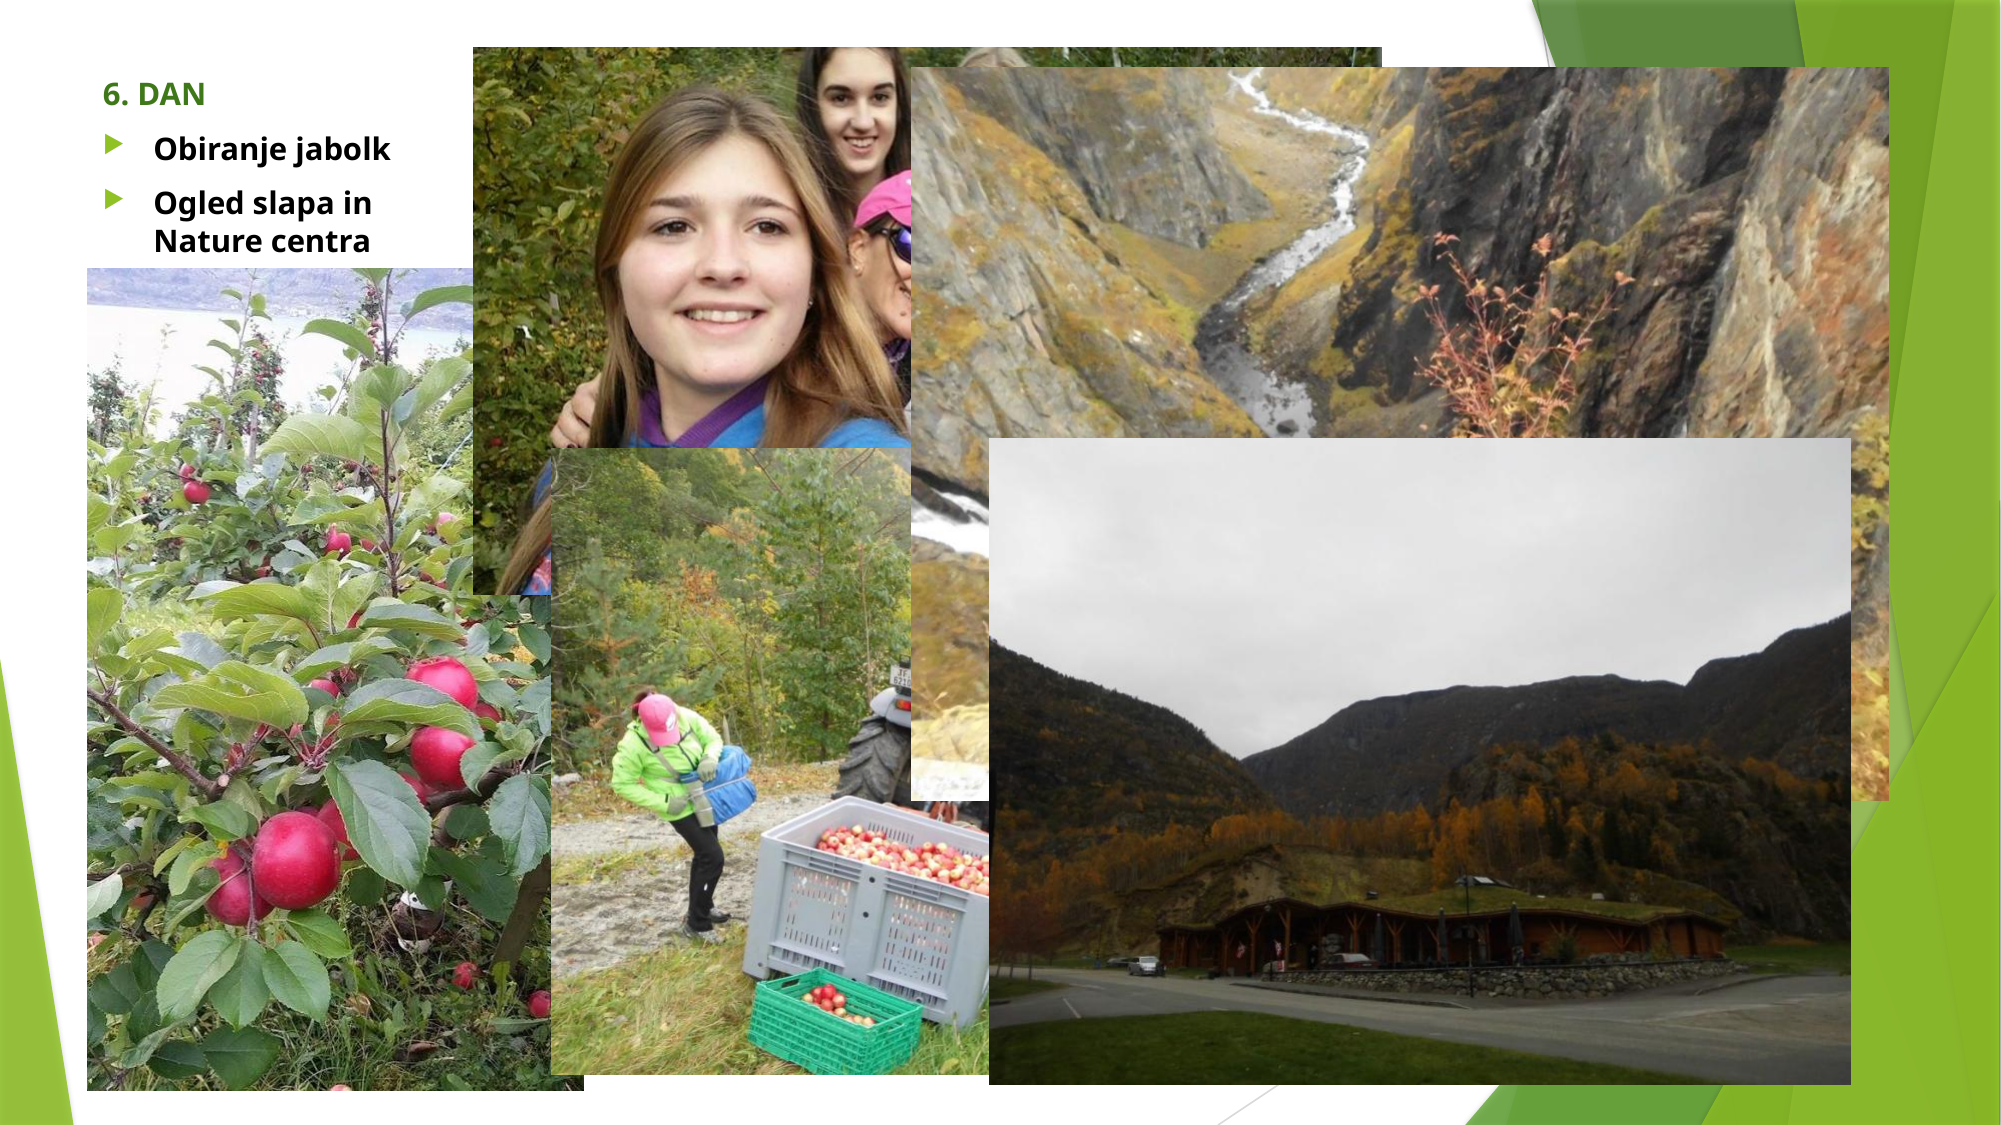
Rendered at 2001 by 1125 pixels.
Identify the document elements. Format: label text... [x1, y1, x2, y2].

picture [87, 47, 1890, 1092]
list 6. DAN Obiranje jabolk Ogled slapa in Nature centra [87, 67, 453, 267]
